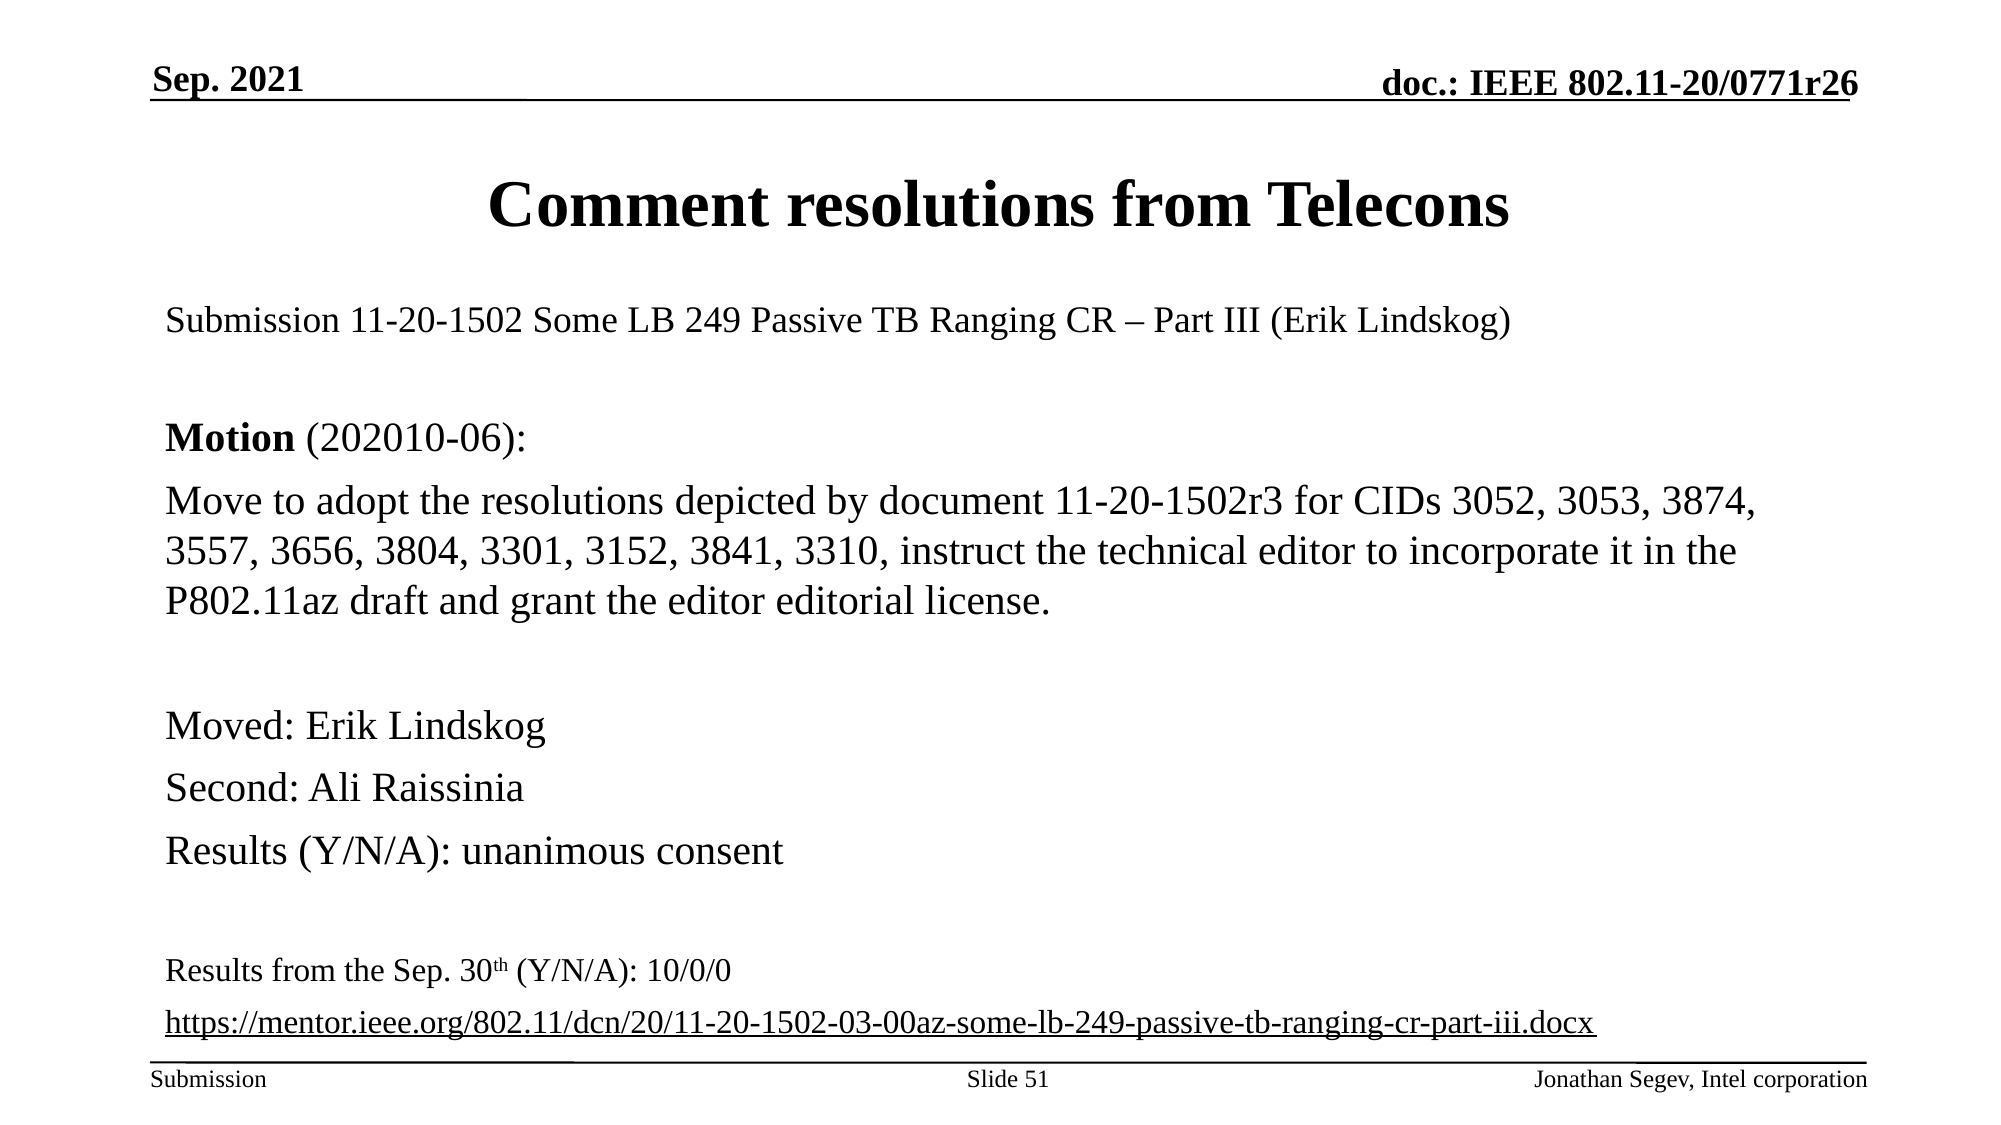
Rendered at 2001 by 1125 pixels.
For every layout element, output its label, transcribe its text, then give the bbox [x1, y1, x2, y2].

slide_number Slide 51 [950, 1061, 1067, 1123]
footer Jonathan Segev, Intel corporation [1171, 1061, 1869, 1093]
list Submission 11-20-1502 Some LB 249 Passive TB Ranging CR – Part III (Erik Lindskog) Motion (202010-06): Move to adopt the resolutions depicted by document 11-20-1502r3 for CIDs 3052, 3053, 3874, 3557, 3656, 3804, 3301, 3152, 3841, 3310, instruct the technical editor to incorporate it in the P802.11az draft and grant the editor editorial license. Moved: Erik Lindskog Second: Ali Raissinia Results (Y/N/A): unanimous consent Results from the Sep. 30th (Y/N/A): 10/0/0 https://mentor.ieee.org/802.11/dcn/20/11-20-1502-03-00az-some-lb-249-passive-tb-ranging-cr-part-iii.docx [149, 286, 1850, 1000]
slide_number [152, 54, 563, 100]
title Comment resolutions from Telecons [149, 112, 1850, 286]
